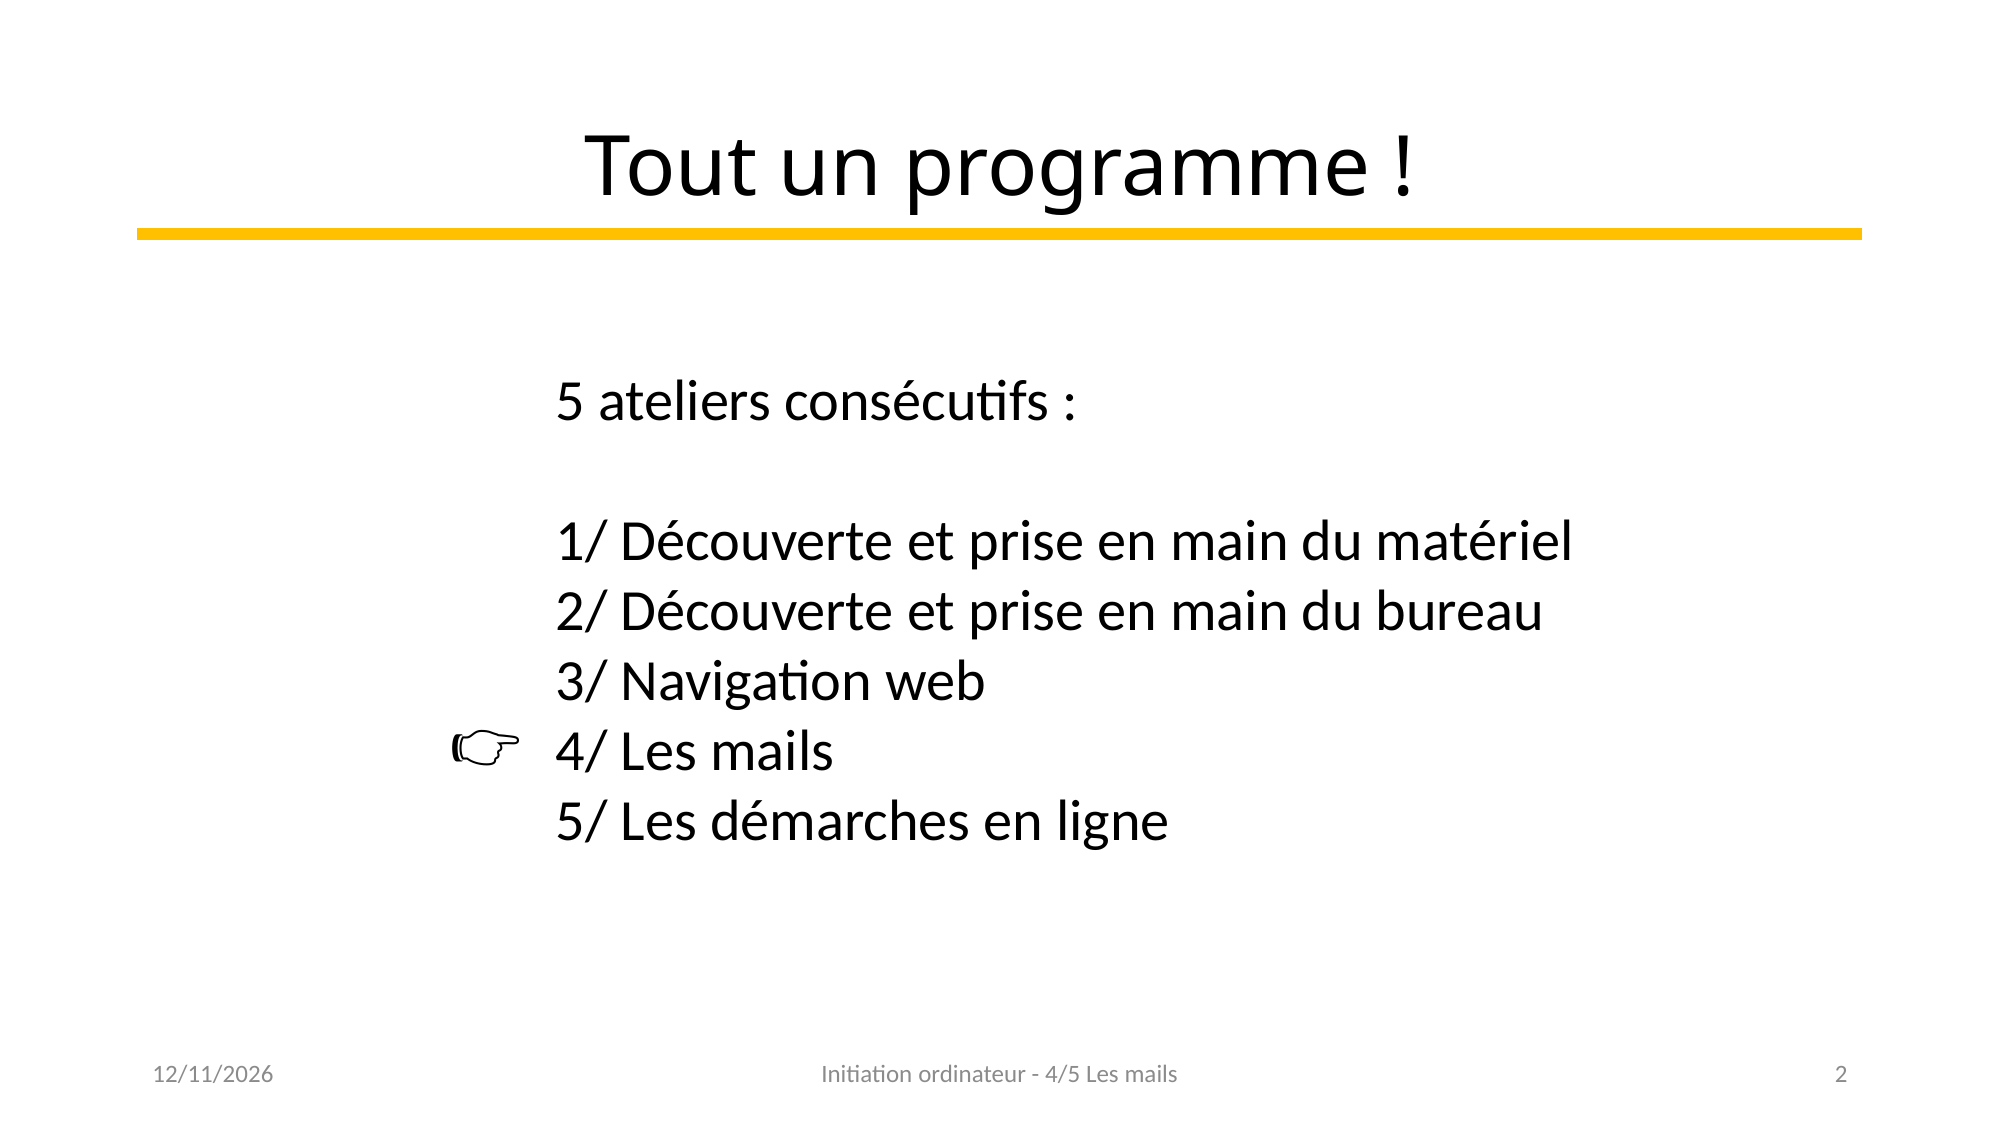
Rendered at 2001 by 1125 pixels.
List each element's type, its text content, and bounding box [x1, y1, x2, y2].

text_box 👉 [435, 698, 541, 784]
footer Initiation ordinateur - 4/5 Les mails [662, 1042, 1338, 1103]
text_box 5 ateliers consécutifs : 1/ Découverte et prise en main du matériel 2/ Découverte et prise en main du bureau 3/ Navigation web 4/ Les mails 5/ Les démarches en ligne [540, 355, 1839, 860]
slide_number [137, 1042, 588, 1103]
title Tout un programme ! [137, 234, 1863, 278]
slide_number 2 [1412, 1042, 1863, 1103]
title Tout un programme ! [137, 59, 1863, 233]
